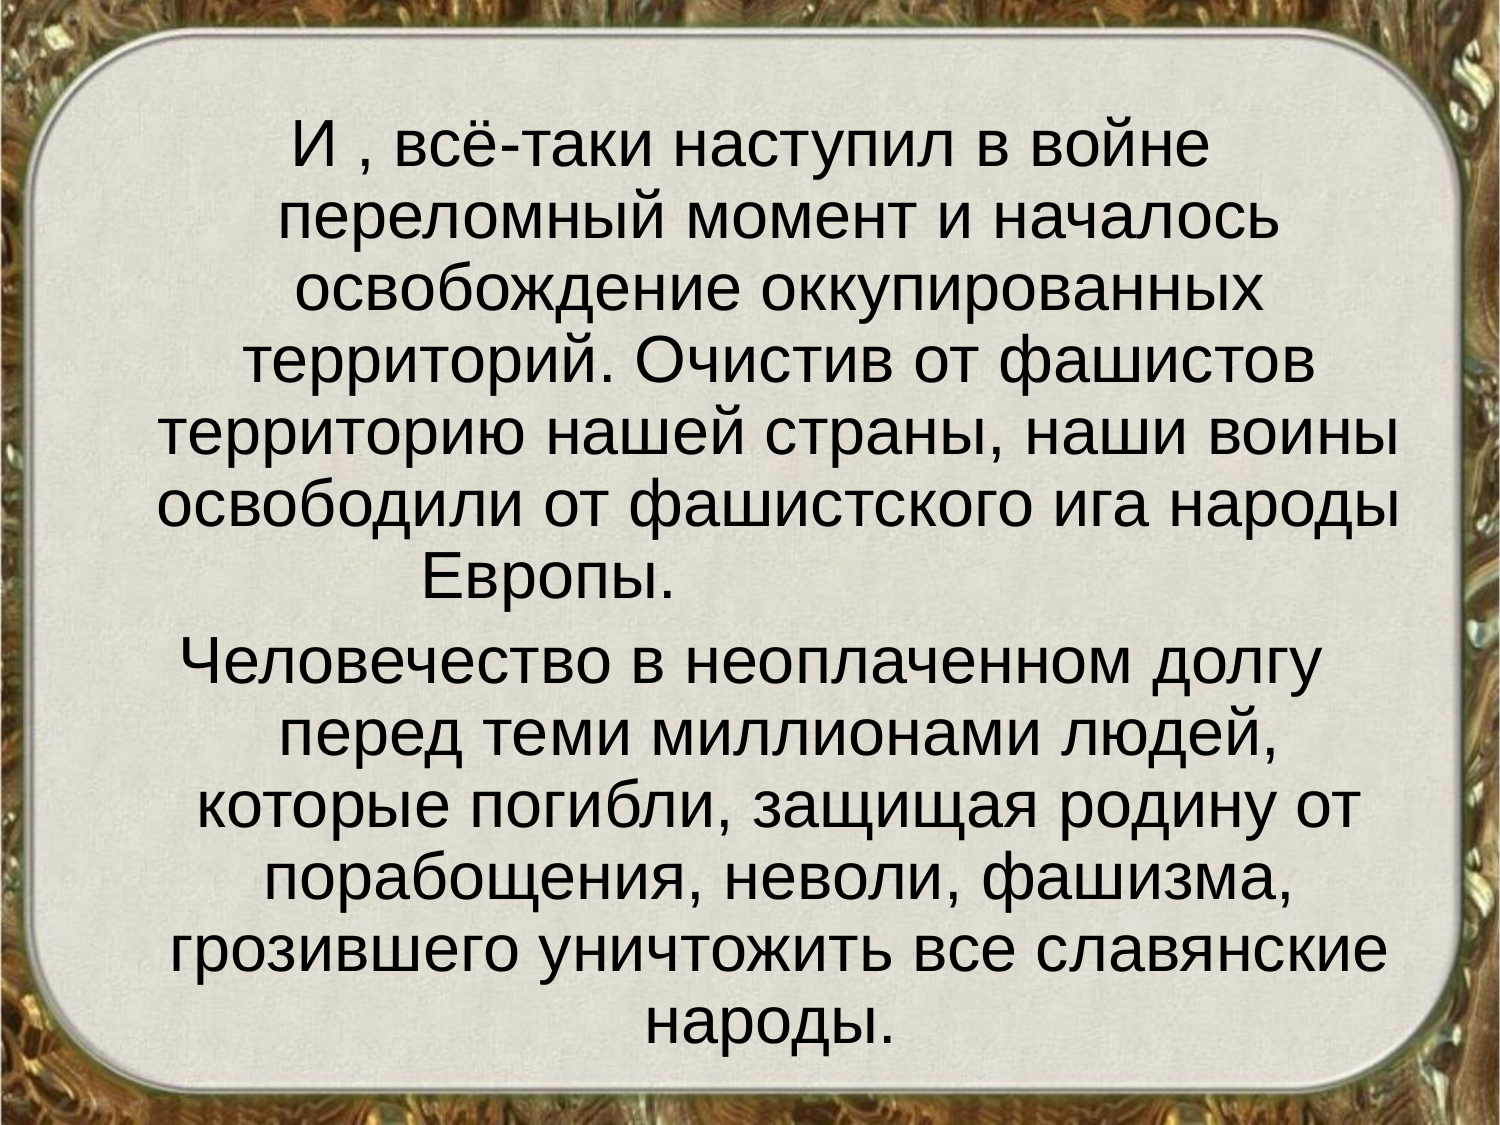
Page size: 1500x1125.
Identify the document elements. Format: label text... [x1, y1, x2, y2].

picture [0, 0, 1500, 1125]
list И , всё-таки наступил в войне переломный момент и началось освобождение оккупированных территорий. Очистив от фашистов территорию нашей страны, наши воины освободили от фашистского ига народы Европы. Человечество в неоплаченном долгу перед теми миллионами людей, которые погибли, защищая родину от порабощения, неволи, фашизма, грозившего уничтожить все славянские народы. [76, 101, 1428, 845]
